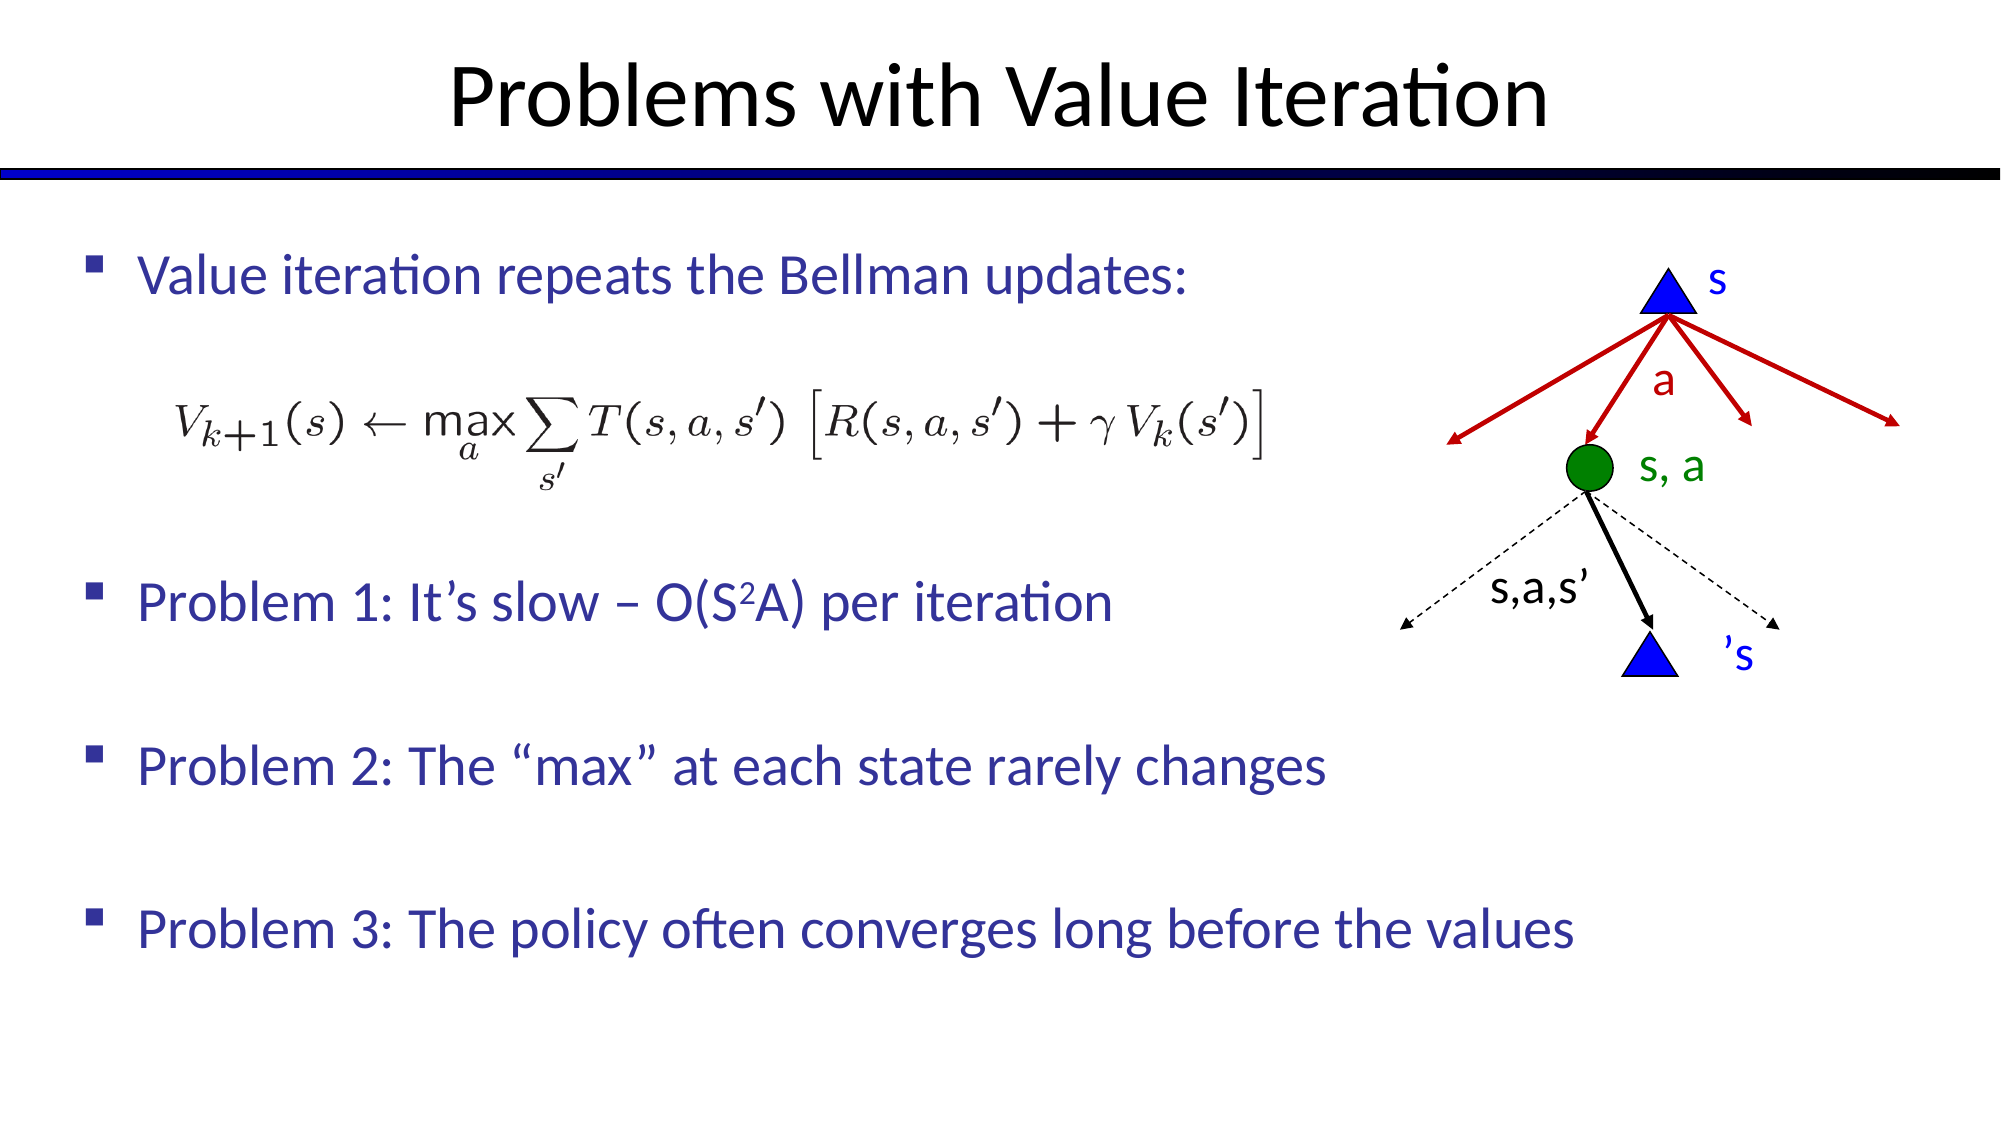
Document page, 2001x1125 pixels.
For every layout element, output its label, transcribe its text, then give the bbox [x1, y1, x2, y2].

list Value iteration repeats the Bellman updates: Problem 1: It’s slow – O(S2A) per iteration Problem 2: The “max” at each state rarely changes Problem 3: The policy often converges long before the values [66, 228, 1934, 1006]
title Problems with Value Iteration [0, 0, 2000, 184]
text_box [1399, 237, 1901, 690]
picture [174, 387, 1263, 492]
